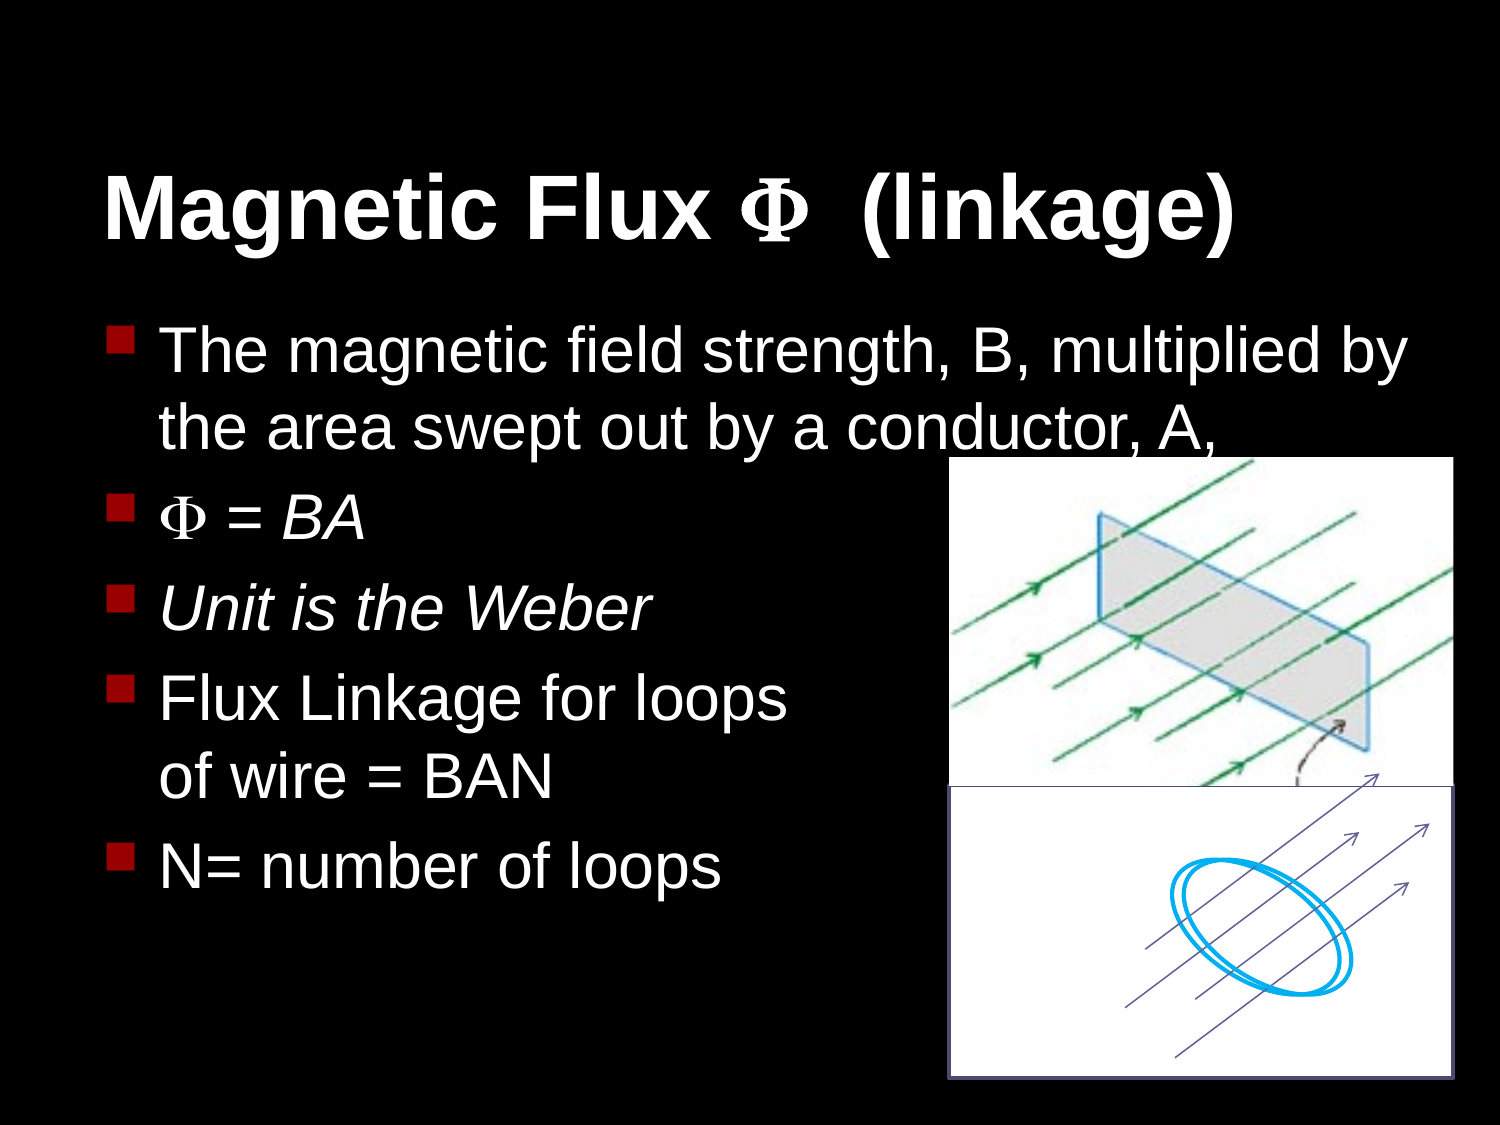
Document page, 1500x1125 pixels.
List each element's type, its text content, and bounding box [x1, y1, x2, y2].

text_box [1124, 831, 1169, 1009]
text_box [1145, 773, 1380, 950]
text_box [1195, 823, 1430, 1000]
text_box [947, 792, 1455, 1080]
list The magnetic field strength, B, multiplied by the area swept out by a conductor, A,  = BA Unit is the Weber Flux Linkage for loops of wire = BAN N= number of loops [87, 299, 1426, 963]
title Magnetic Flux  (linkage) [87, 77, 1426, 266]
picture [948, 456, 1454, 787]
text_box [1174, 881, 1410, 1059]
